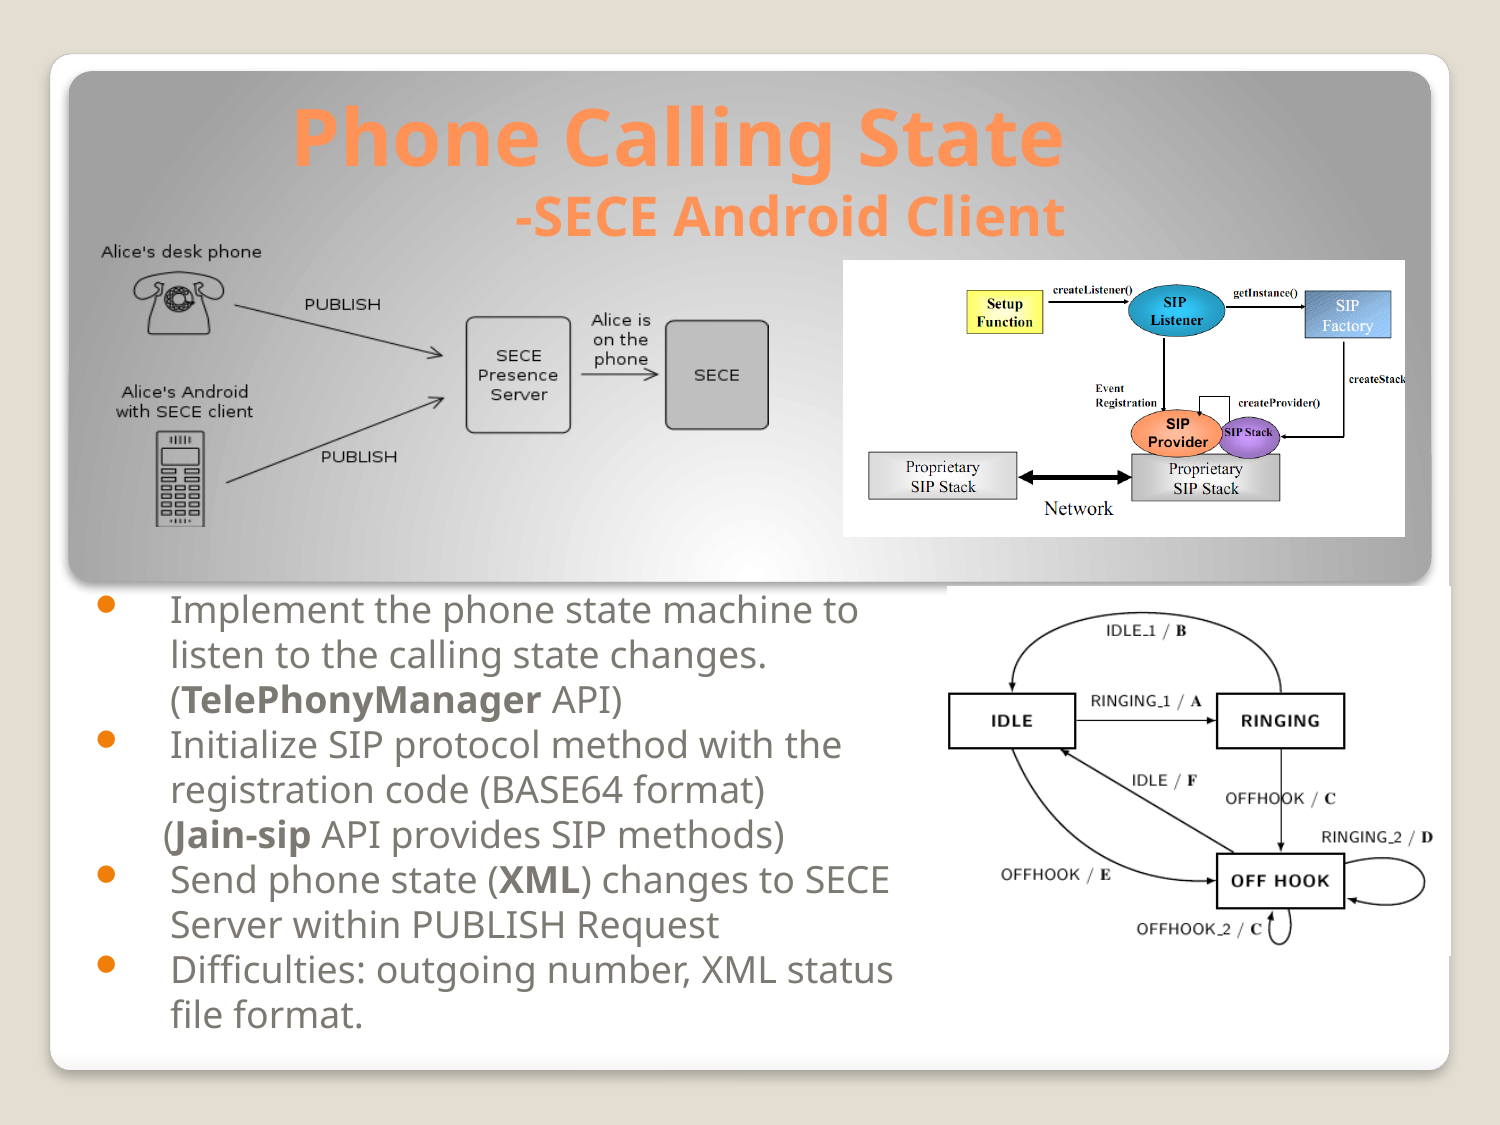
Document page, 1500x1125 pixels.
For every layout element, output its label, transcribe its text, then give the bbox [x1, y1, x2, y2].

title Phone Calling State -SECE Android Client [0, 77, 1075, 256]
picture [947, 585, 1452, 956]
picture [100, 243, 769, 528]
picture [842, 260, 1405, 537]
subtitle Implement the phone state machine to listen to the calling state changes. (TelePhonyManager API) Initialize SIP protocol method with the registration code (BASE64 format) (Jain-sip API provides SIP methods) Send phone state (XML) changes to SECE Server within PUBLISH Request Difficulties: outgoing number, XML status file format. [64, 586, 919, 1125]
